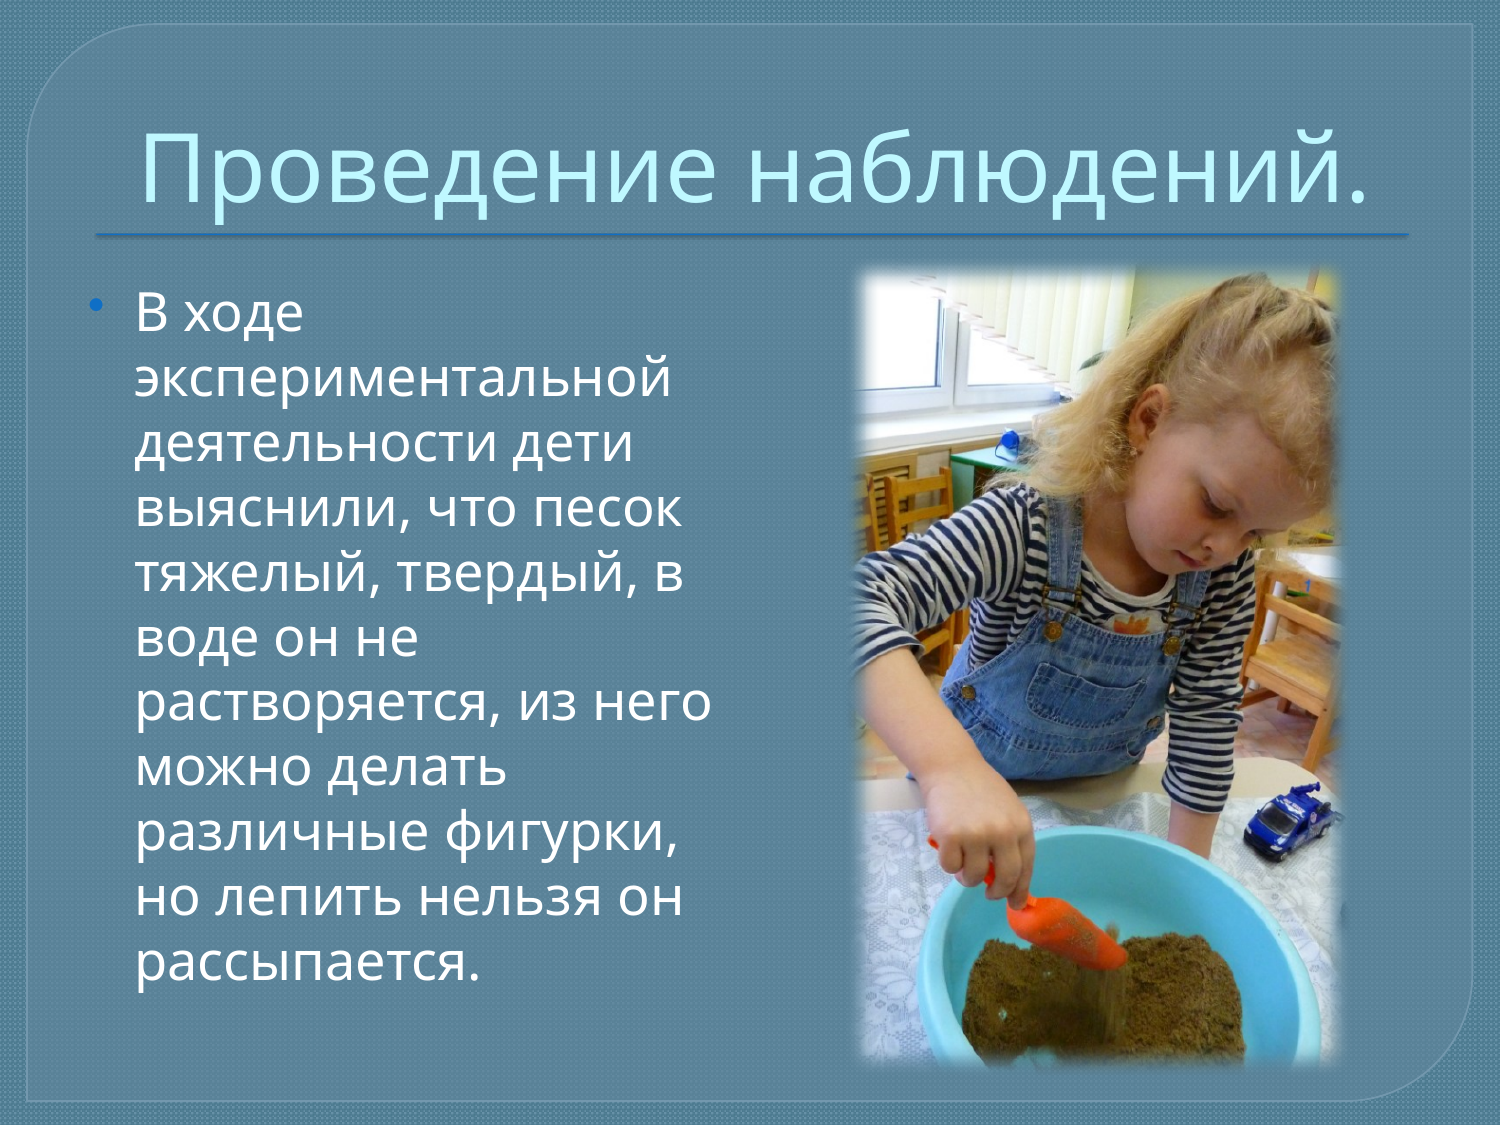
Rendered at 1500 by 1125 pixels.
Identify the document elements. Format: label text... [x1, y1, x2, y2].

list В ходе экспериментальной деятельности дети выяснили, что песок тяжелый, твердый, в воде он не растворяется, из него можно делать различные фигурки, но лепить нельзя он рассыпается. [75, 270, 738, 1013]
title Проведение наблюдений. [75, 41, 1425, 230]
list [844, 255, 1352, 1077]
